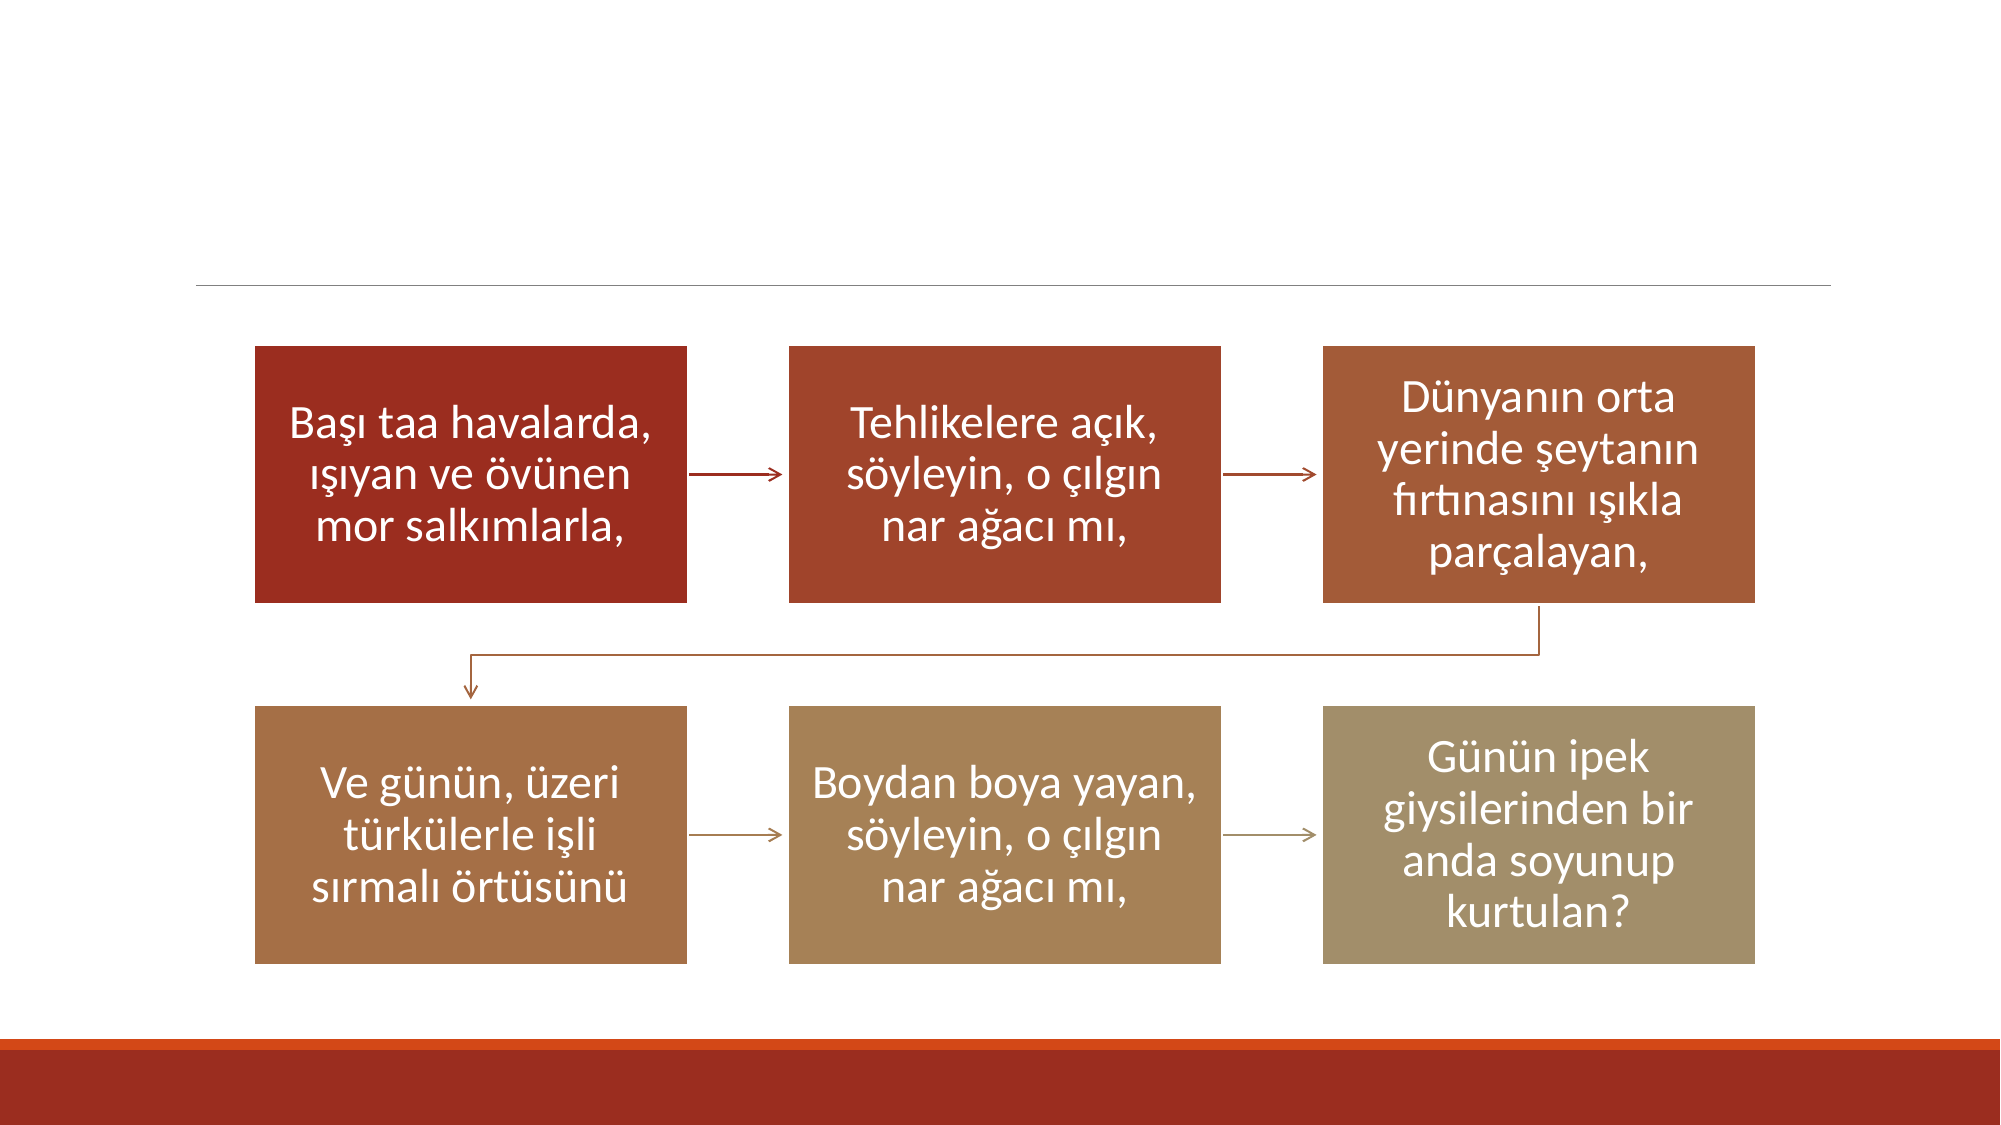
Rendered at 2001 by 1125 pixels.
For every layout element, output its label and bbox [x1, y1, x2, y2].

list [179, 343, 1831, 966]
